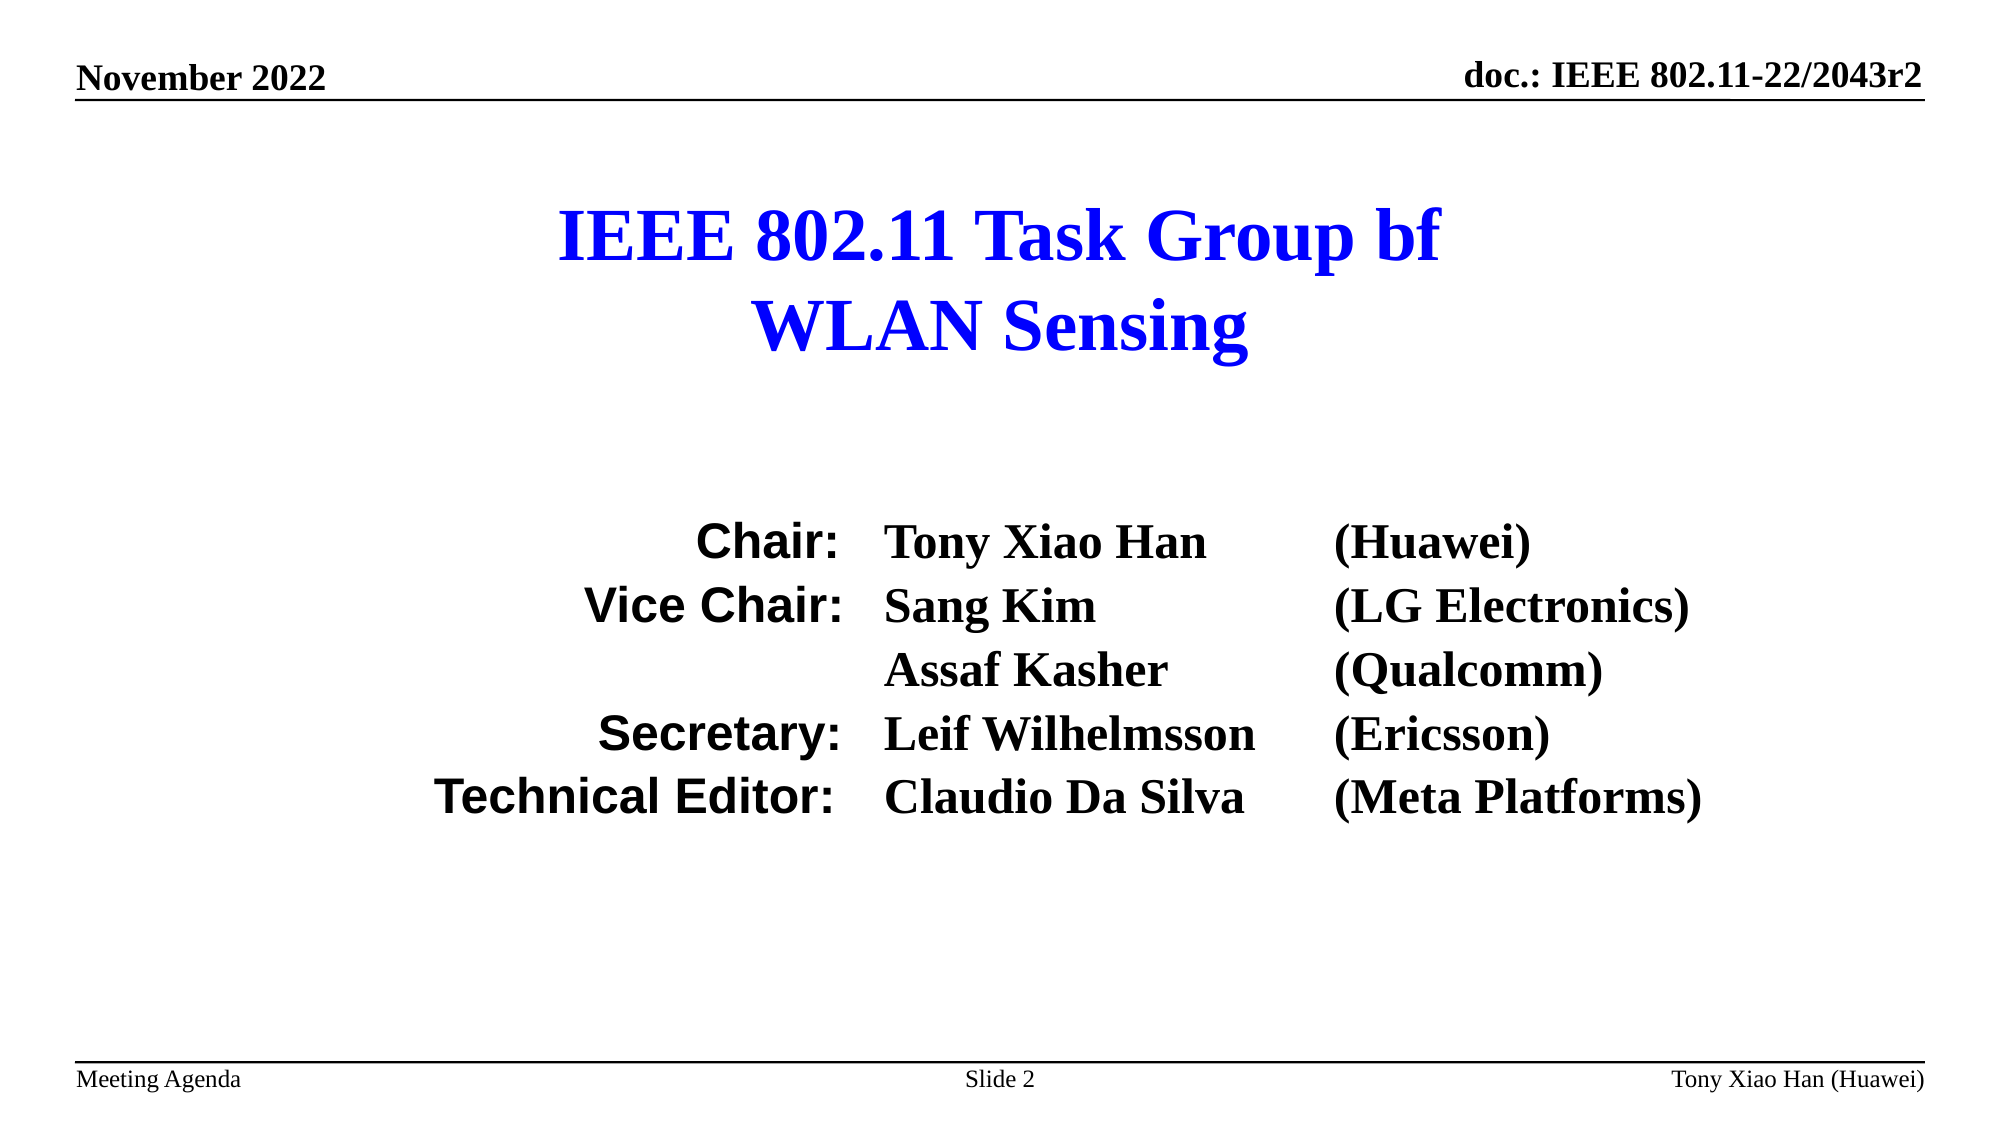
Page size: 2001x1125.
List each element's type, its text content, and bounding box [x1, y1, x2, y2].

title IEEE 802.11 Task Group bf WLAN Sensing [75, 212, 1925, 388]
list Chair: Tony Xiao Han (Huawei) Vice Chair: Sang Kim (LG Electronics) Assaf Kasher (Qualcomm) Secretary: Leif Wilhelmsson (Ericsson) Technical Editor: Claudio Da Silva (Meta Platforms) [212, 437, 1850, 988]
